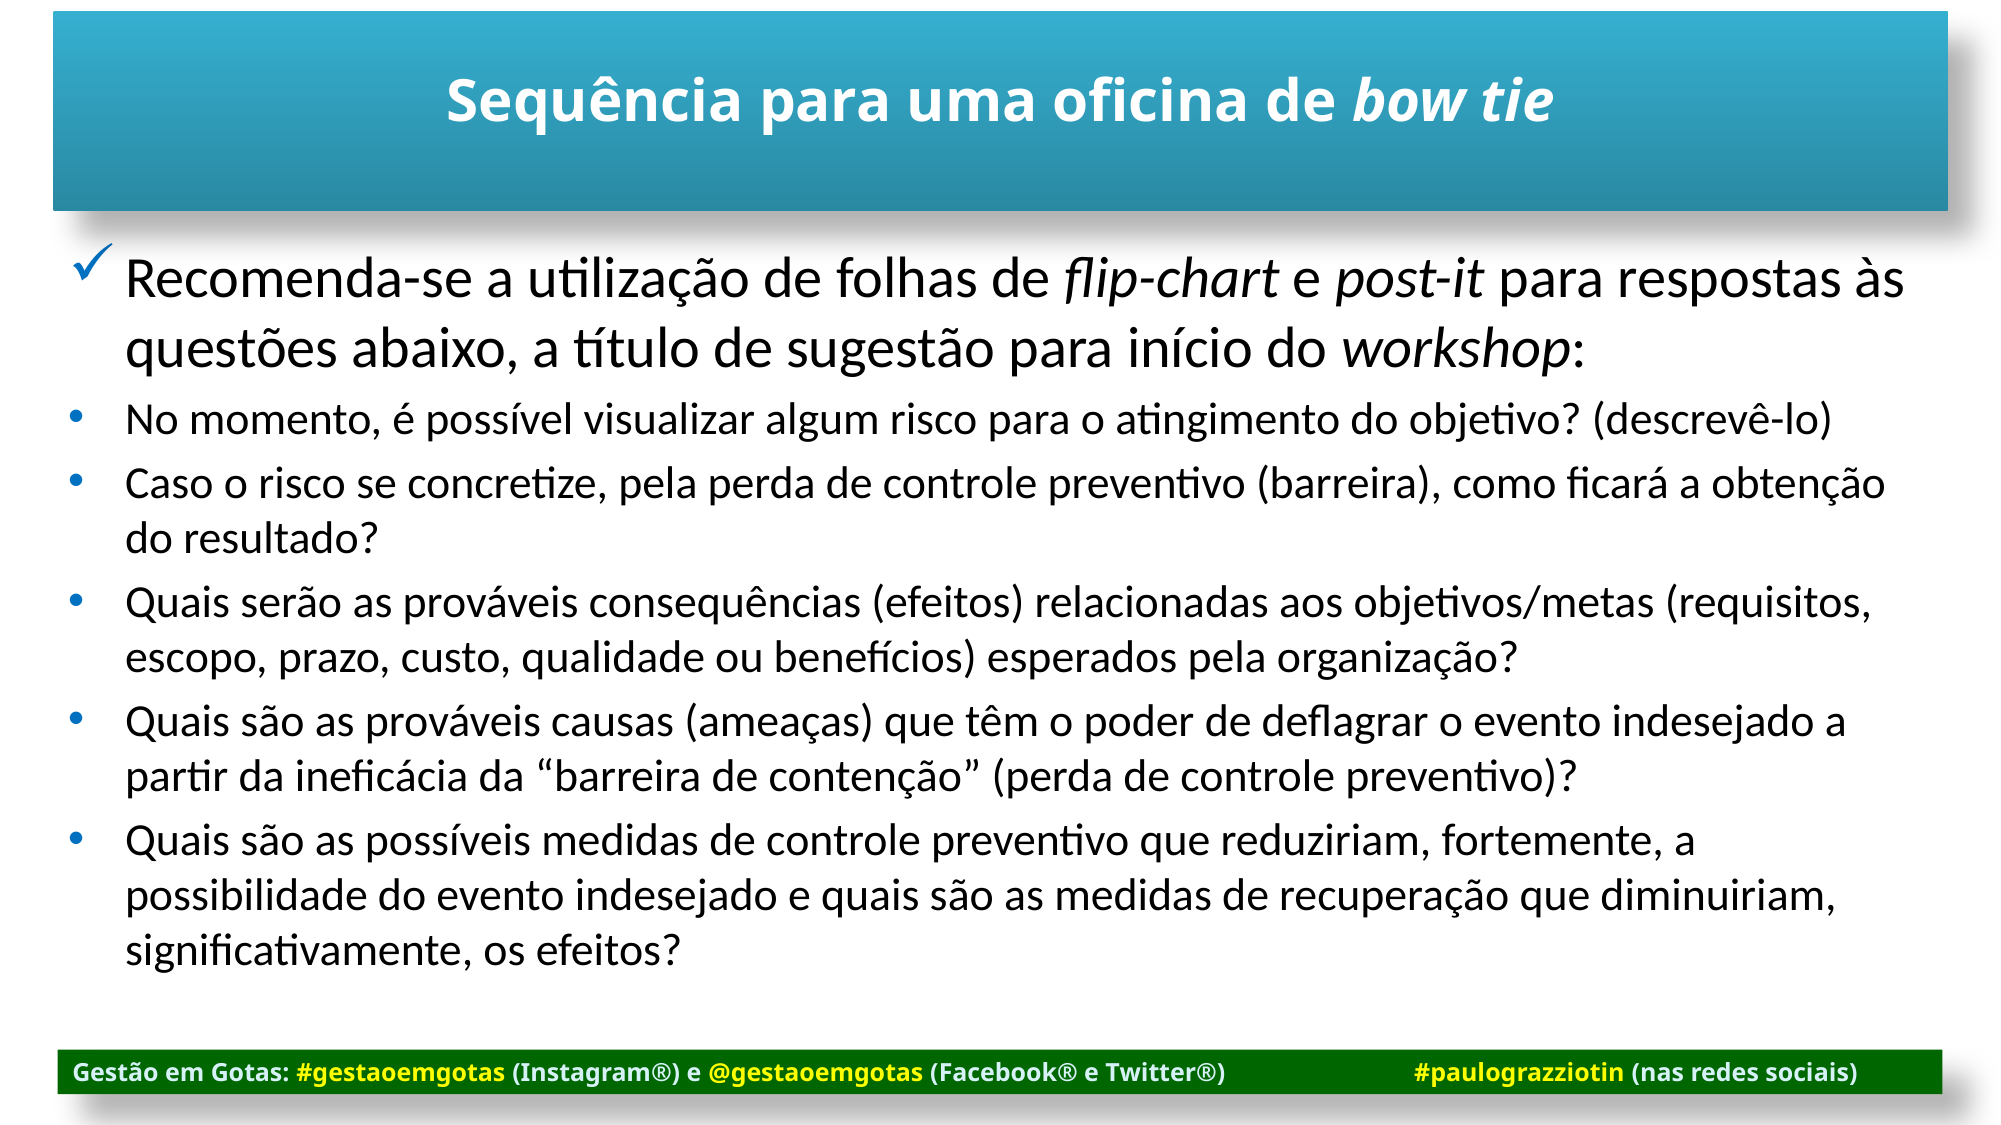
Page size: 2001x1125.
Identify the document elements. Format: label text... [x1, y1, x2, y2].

list Recomenda-se a utilização de folhas de flip-chart e post-it para respostas às questões abaixo, a título de sugestão para início do workshop: No momento, é possível visualizar algum risco para o atingimento do objetivo? (descrevê-lo) Caso o risco se concretize, pela perda de controle preventivo (barreira), como ficará a obtenção do resultado? Quais serão as prováveis consequências (efeitos) relacionadas aos objetivos/metas (requisitos, escopo, prazo, custo, qualidade ou benefícios) esperados pela organização? Quais são as prováveis causas (ameaças) que têm o poder de deflagrar o evento indesejado a partir da ineficácia da “barreira de contenção” (perda de controle preventivo)? Quais são as possíveis medidas de controle preventivo que reduziriam, fortemente, a possibilidade do evento indesejado e quais são as medidas de recuperação que diminuiriam, significativamente, os efeitos? [53, 231, 1948, 1022]
text_box Sequência para uma oficina de bow tie [53, 11, 1948, 211]
text_box Gestão em Gotas: #gestaoemgotas (Instagram®) e @gestaoemgotas (Facebook® e Twitter®) #paulograzziotin (nas redes sociais) [57, 1049, 1943, 1095]
